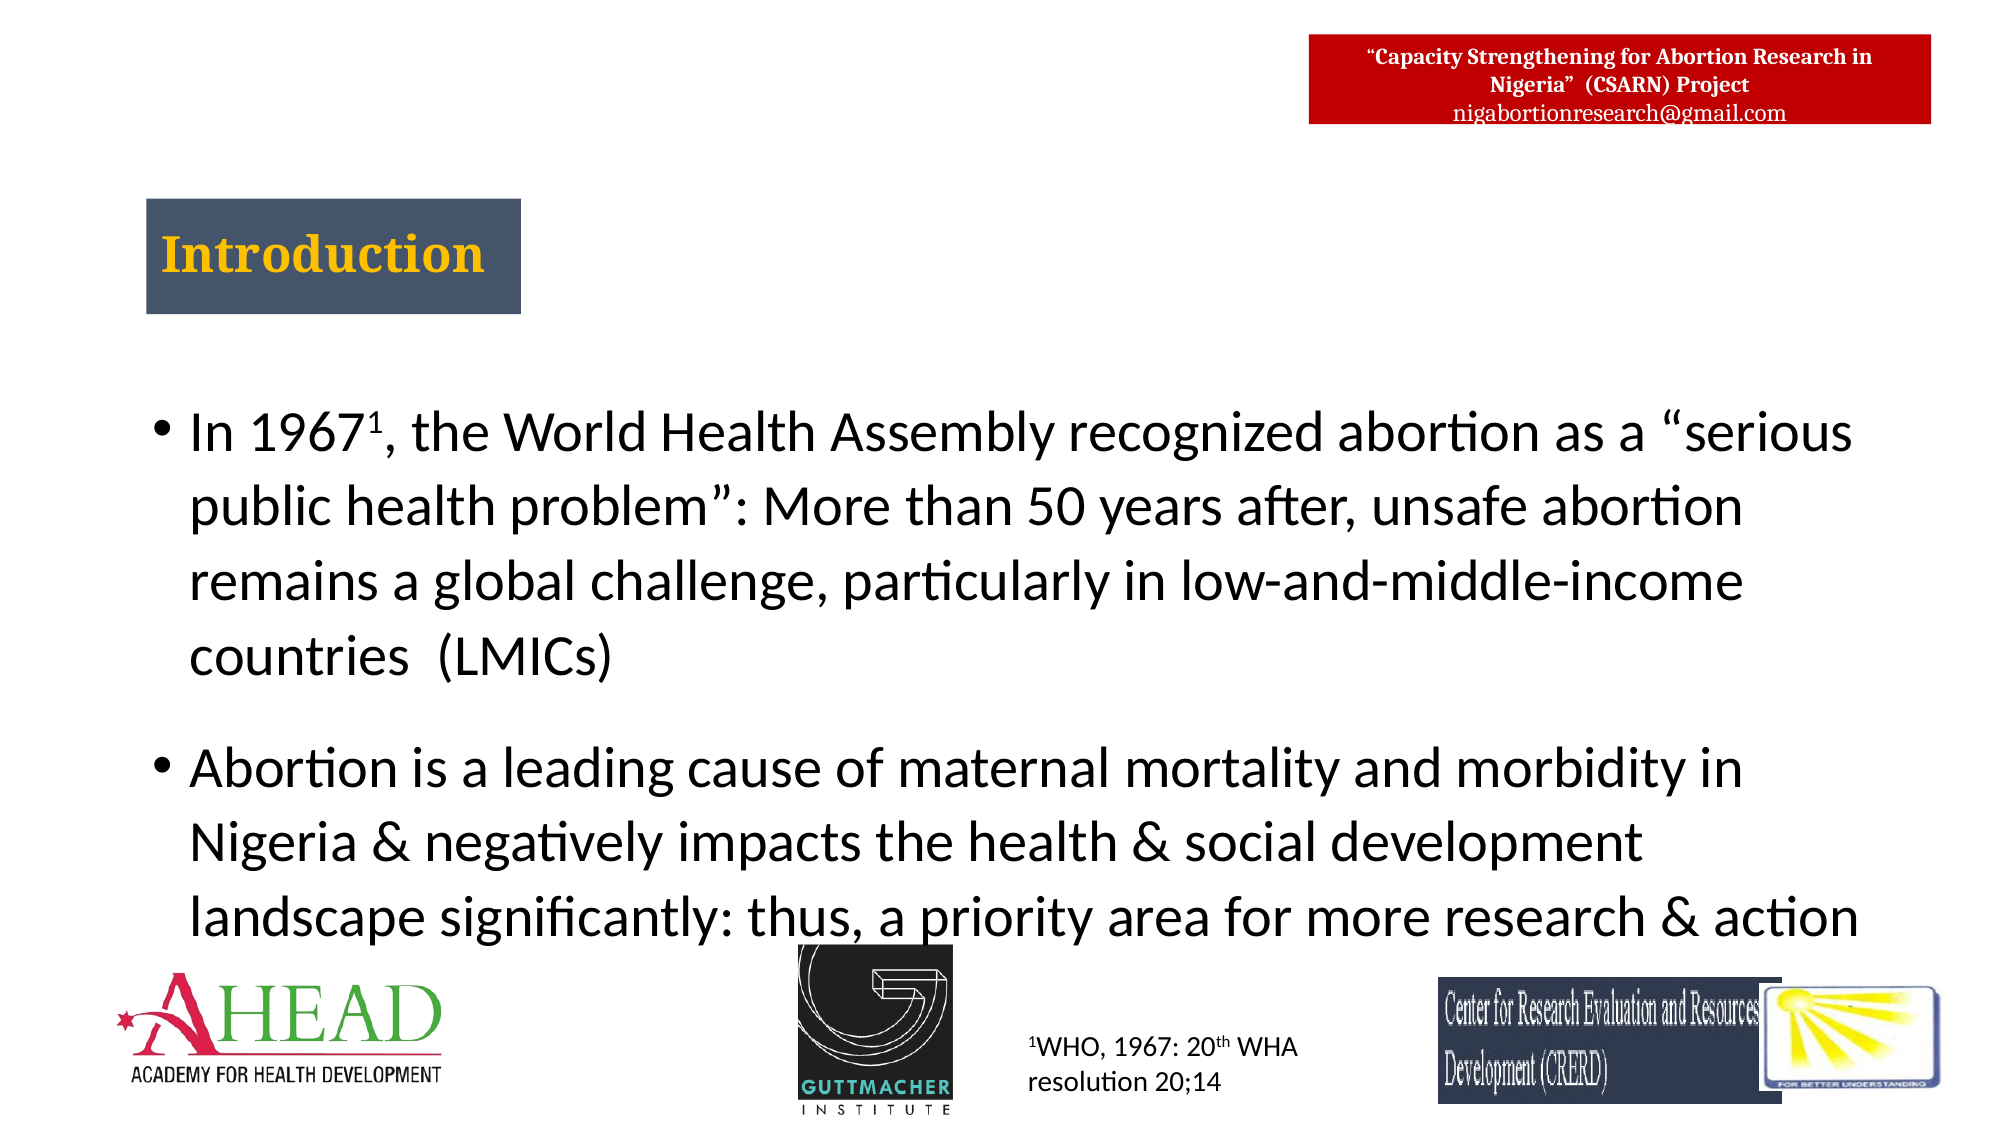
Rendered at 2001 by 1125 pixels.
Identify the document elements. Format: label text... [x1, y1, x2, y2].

picture [116, 972, 442, 1083]
text_box Introduction [146, 198, 521, 315]
list In 19671, the World Health Assembly recognized abortion as a “serious public health problem”: More than 50 years after, unsafe abortion remains a global challenge, particularly in low-and-middle-income countries (LMICs) Abortion is a leading cause of maternal mortality and morbidity in Nigeria & negatively impacts the health & social development landscape significantly: thus, a priority area for more research & action [137, 380, 1882, 996]
text_box 1WHO, 1967: 20th WHA resolution 20;14 [1013, 1020, 1400, 1105]
picture [1438, 983, 1945, 1104]
picture [798, 996, 953, 1115]
